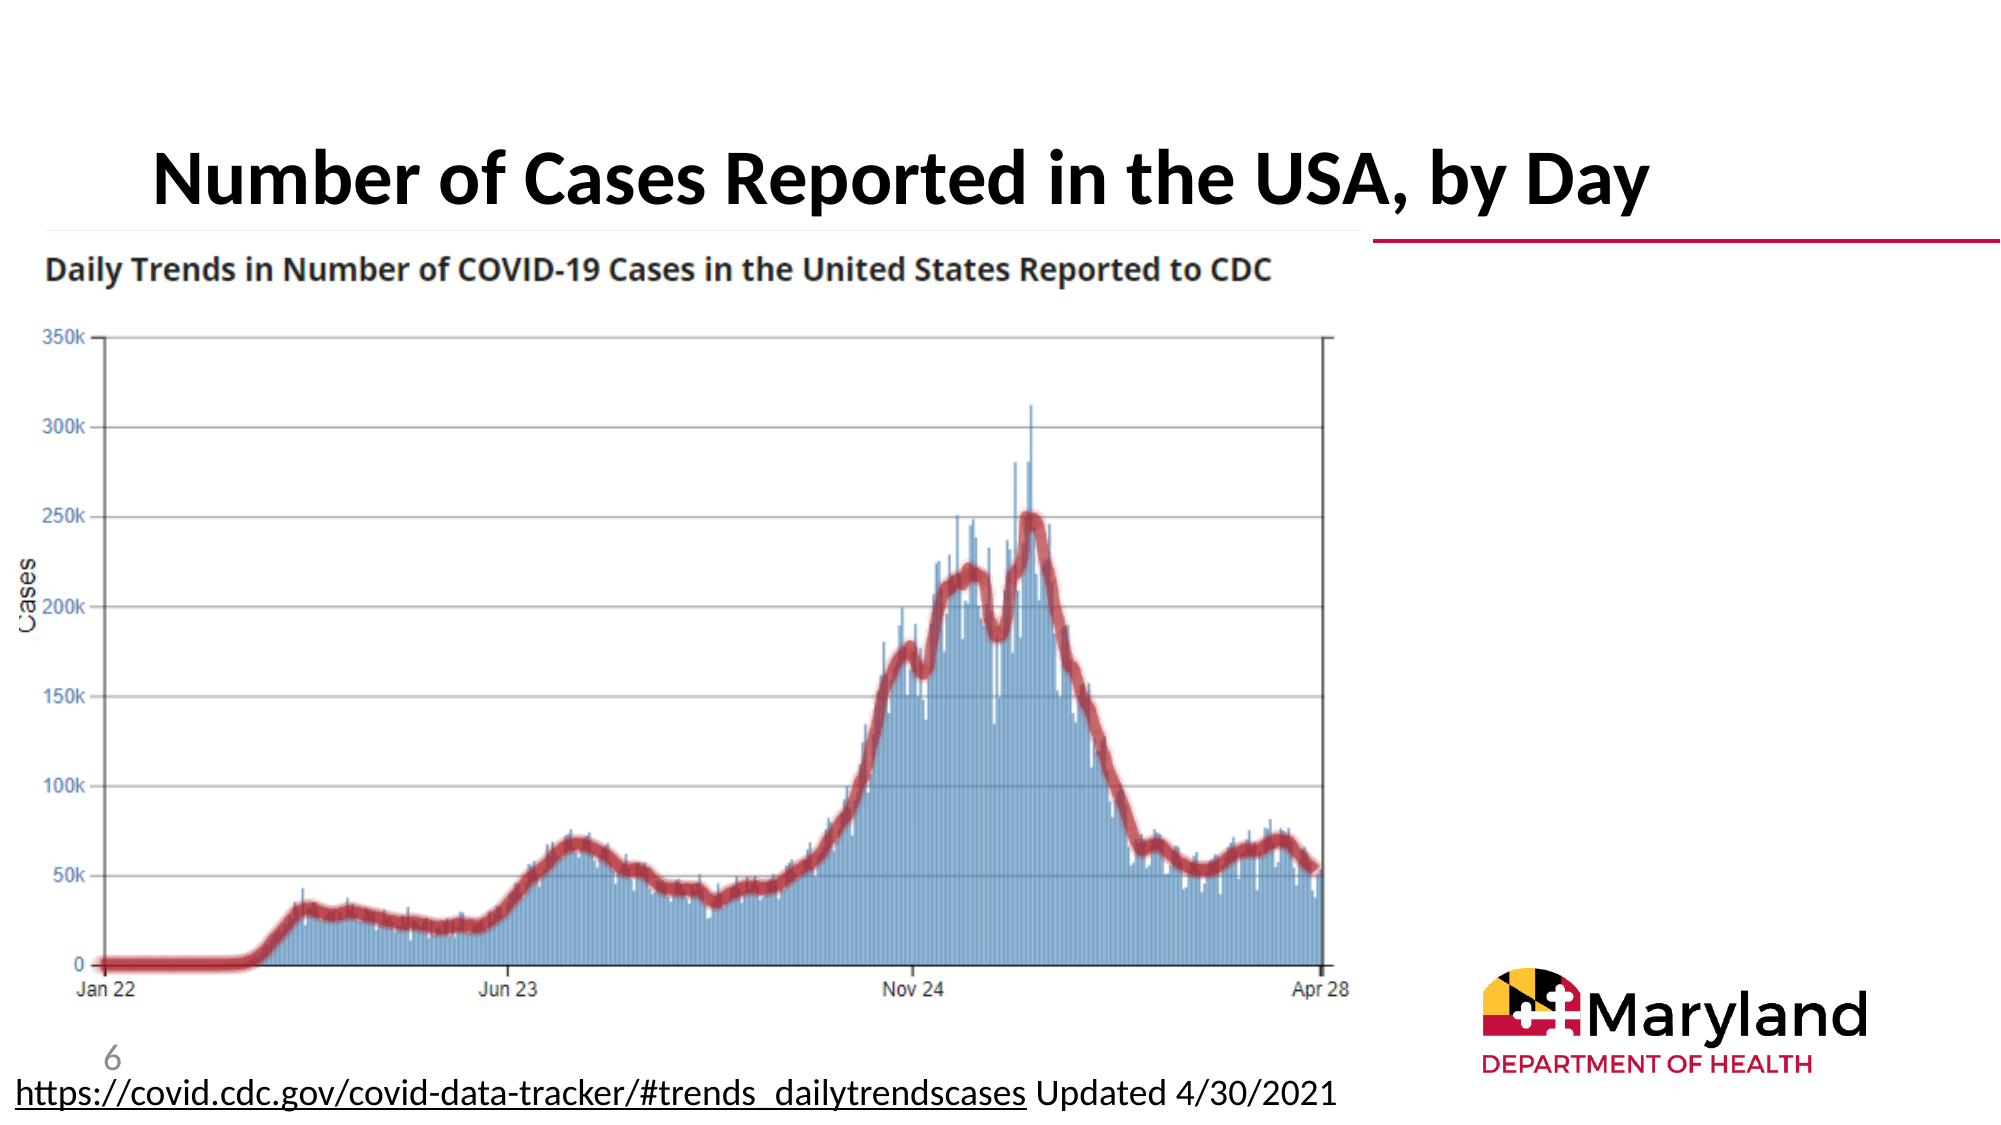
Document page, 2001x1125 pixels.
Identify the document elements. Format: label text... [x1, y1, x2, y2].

title Number of Cases Reported in the USA, by Day [137, 97, 1863, 262]
slide_number 6 [88, 1044, 178, 1060]
picture [1473, 958, 1866, 1073]
picture [19, 230, 1373, 1044]
text_box https://covid.cdc.gov/covid-data-tracker/#trends_dailytrendscases Updated 4/30/2021 [0, 1060, 1795, 1121]
